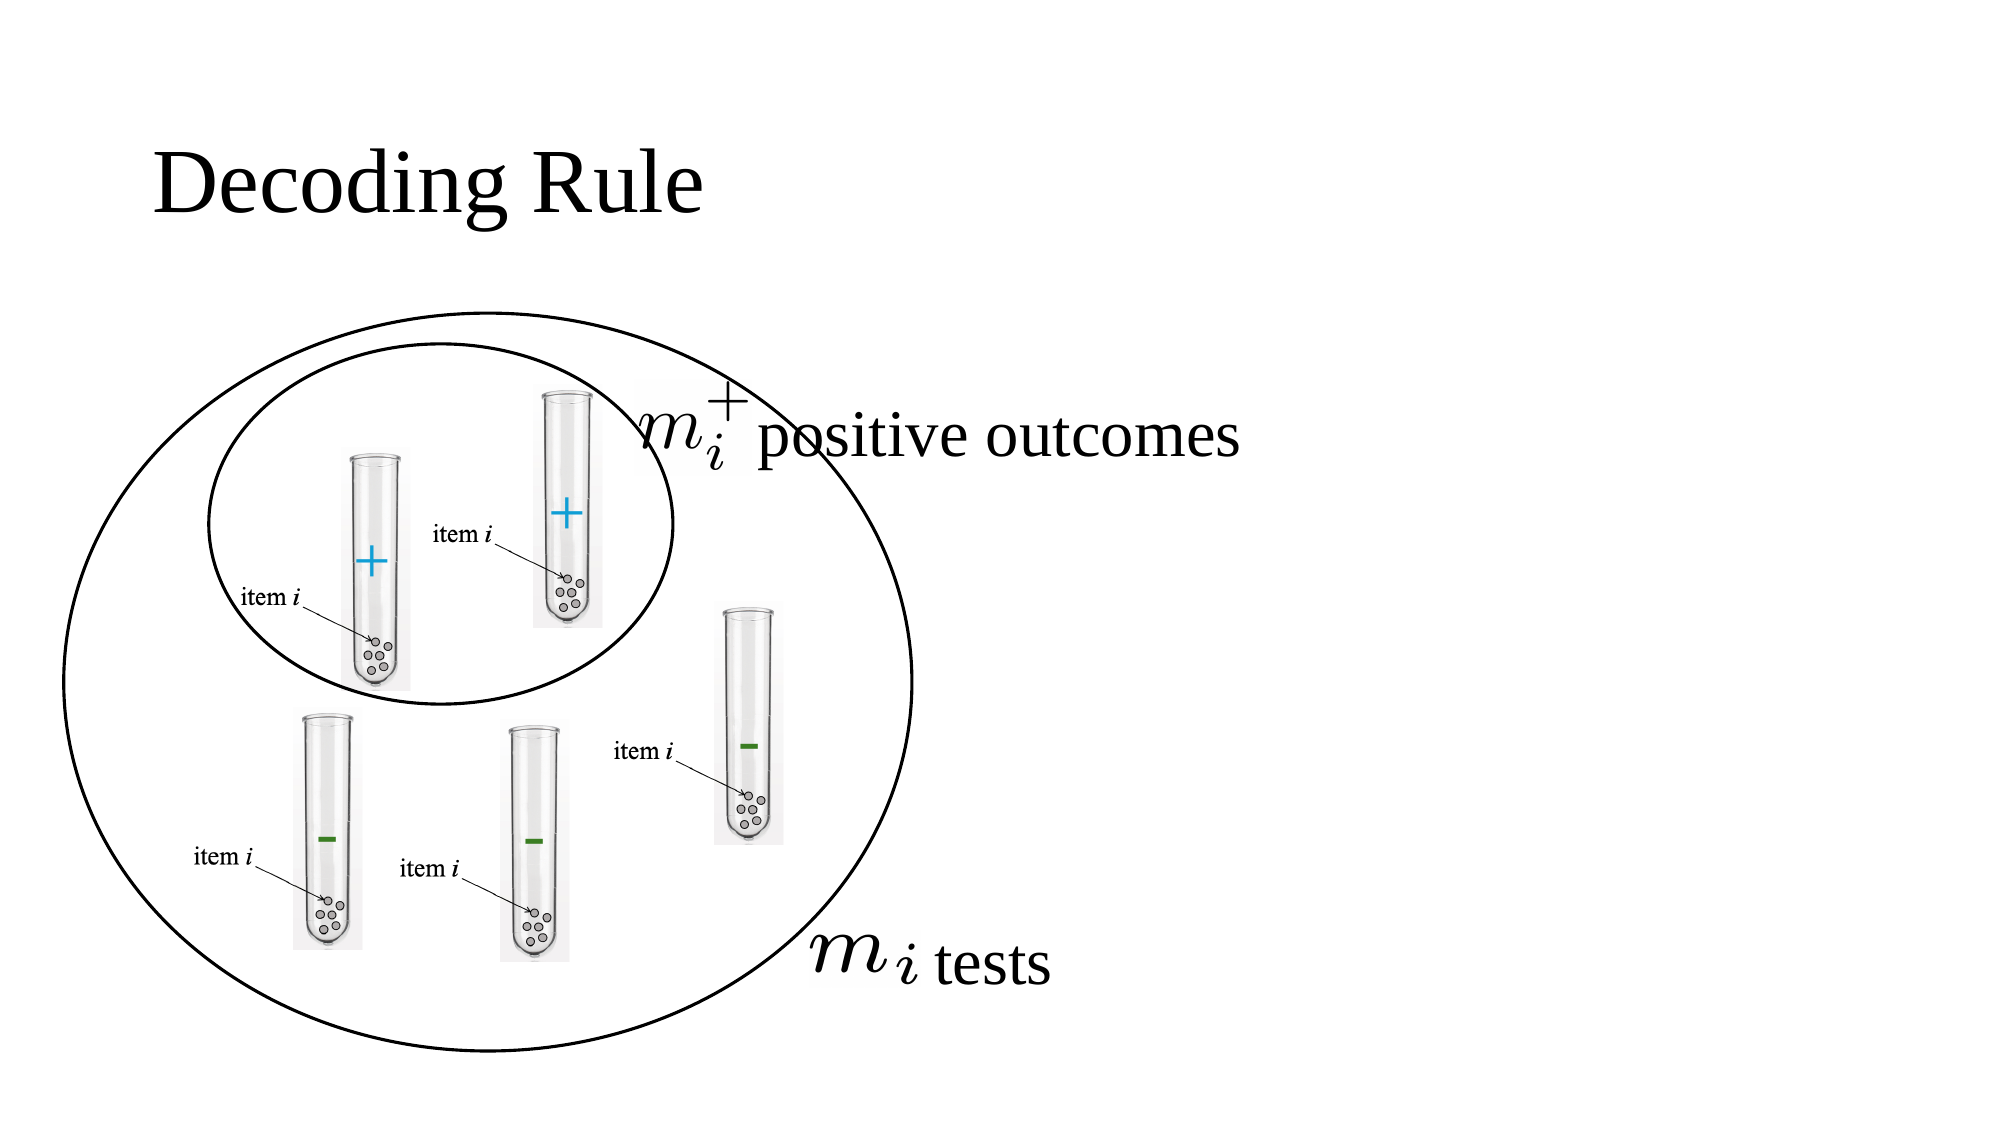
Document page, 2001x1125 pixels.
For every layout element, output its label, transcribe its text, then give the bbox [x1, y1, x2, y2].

picture [184, 703, 378, 960]
title Decoding Rule [137, 73, 1863, 292]
text_box positive outcomes [753, 381, 1342, 477]
picture [391, 715, 585, 972]
picture [809, 929, 921, 988]
text_box [62, 311, 914, 1053]
text_box tests [919, 910, 1081, 1006]
picture [232, 381, 798, 854]
text_box [618, 405, 675, 598]
text_box [207, 342, 585, 606]
text_box [382, 637, 604, 706]
picture [633, 379, 753, 477]
